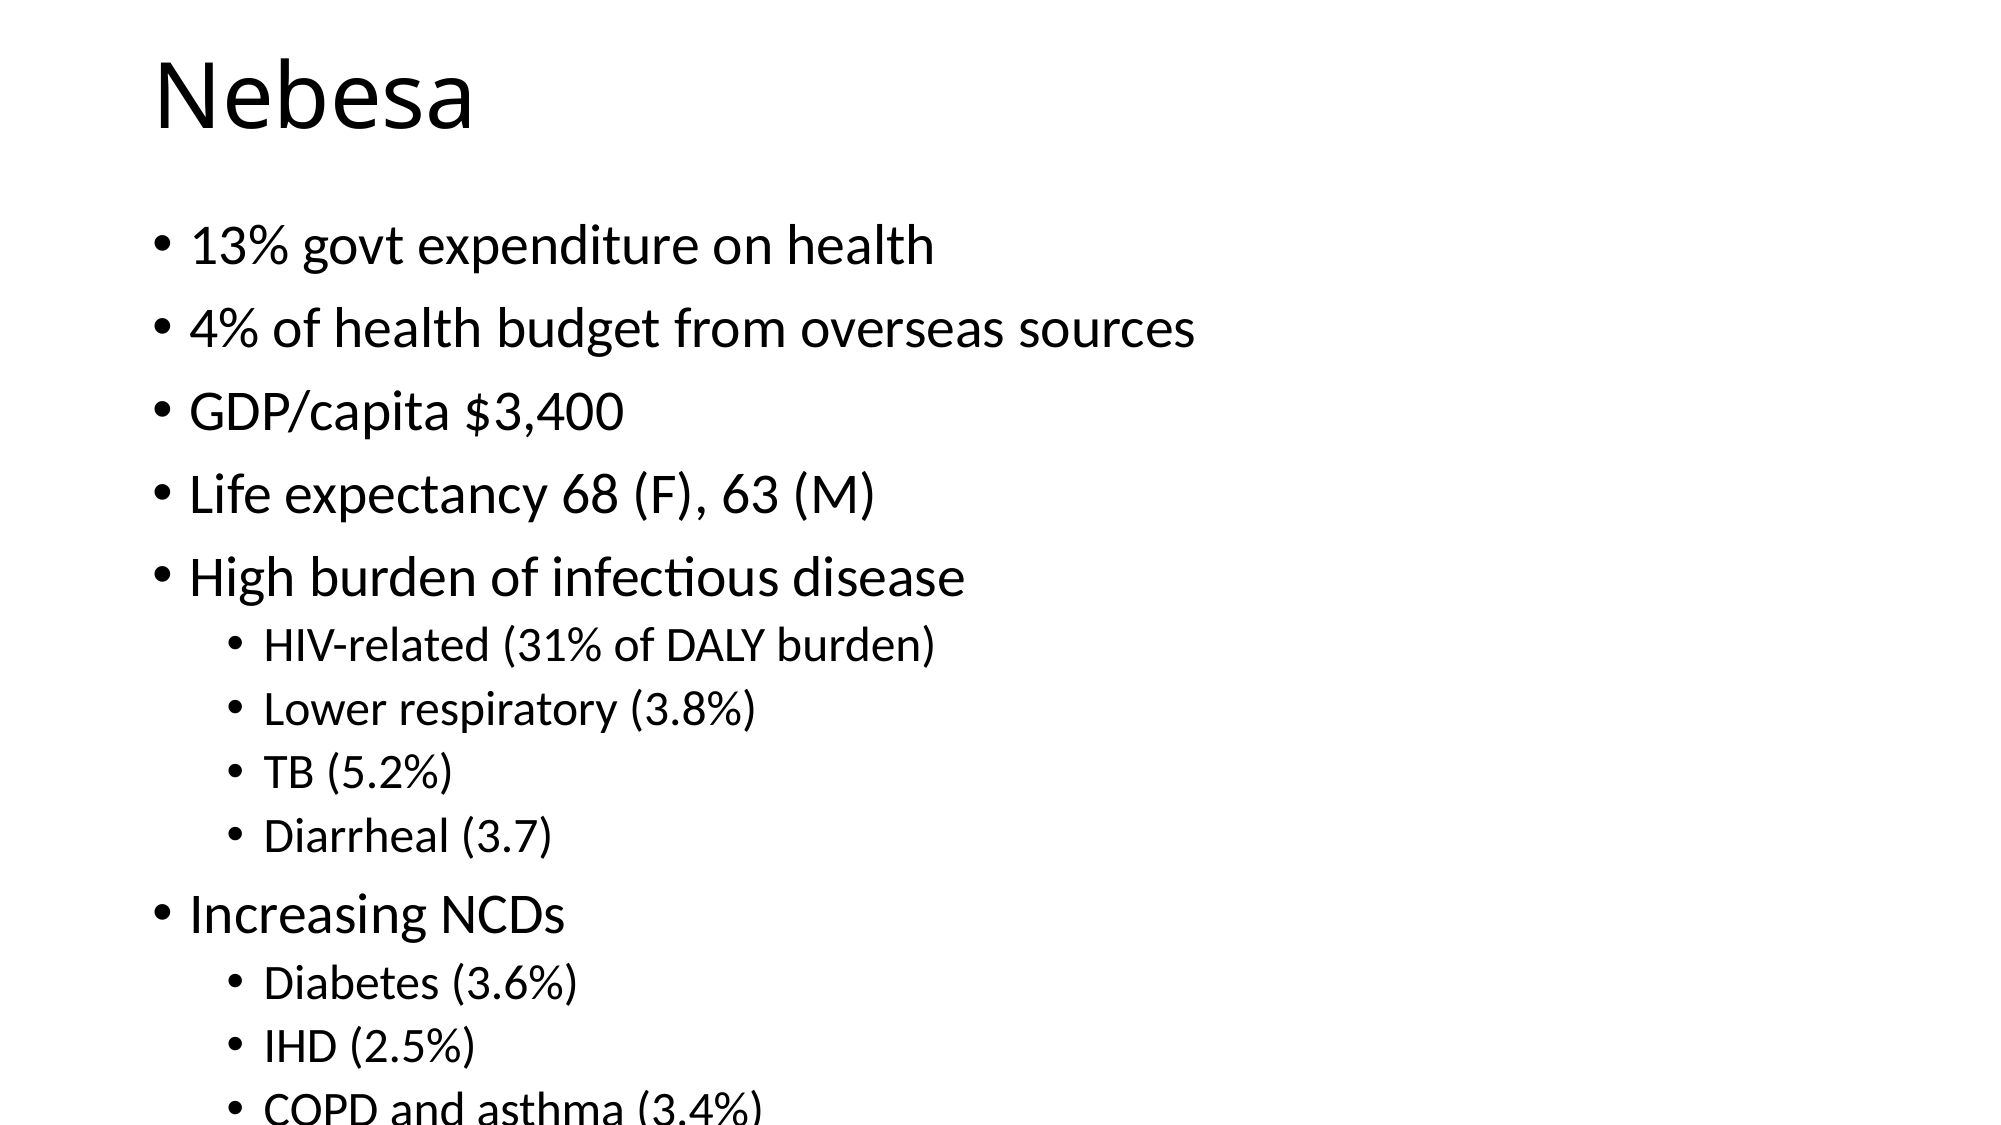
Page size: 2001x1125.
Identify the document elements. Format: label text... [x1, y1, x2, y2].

list 13% govt expenditure on health 4% of health budget from overseas sources GDP/capita $3,400 Life expectancy 68 (F), 63 (M) High burden of infectious disease HIV-related (31% of DALY burden) Lower respiratory (3.8%) TB (5.2%) Diarrheal (3.7) Increasing NCDs Diabetes (3.6%) IHD (2.5%) COPD and asthma (3.4%) [137, 207, 1863, 1125]
title Nebesa [137, 0, 1863, 207]
